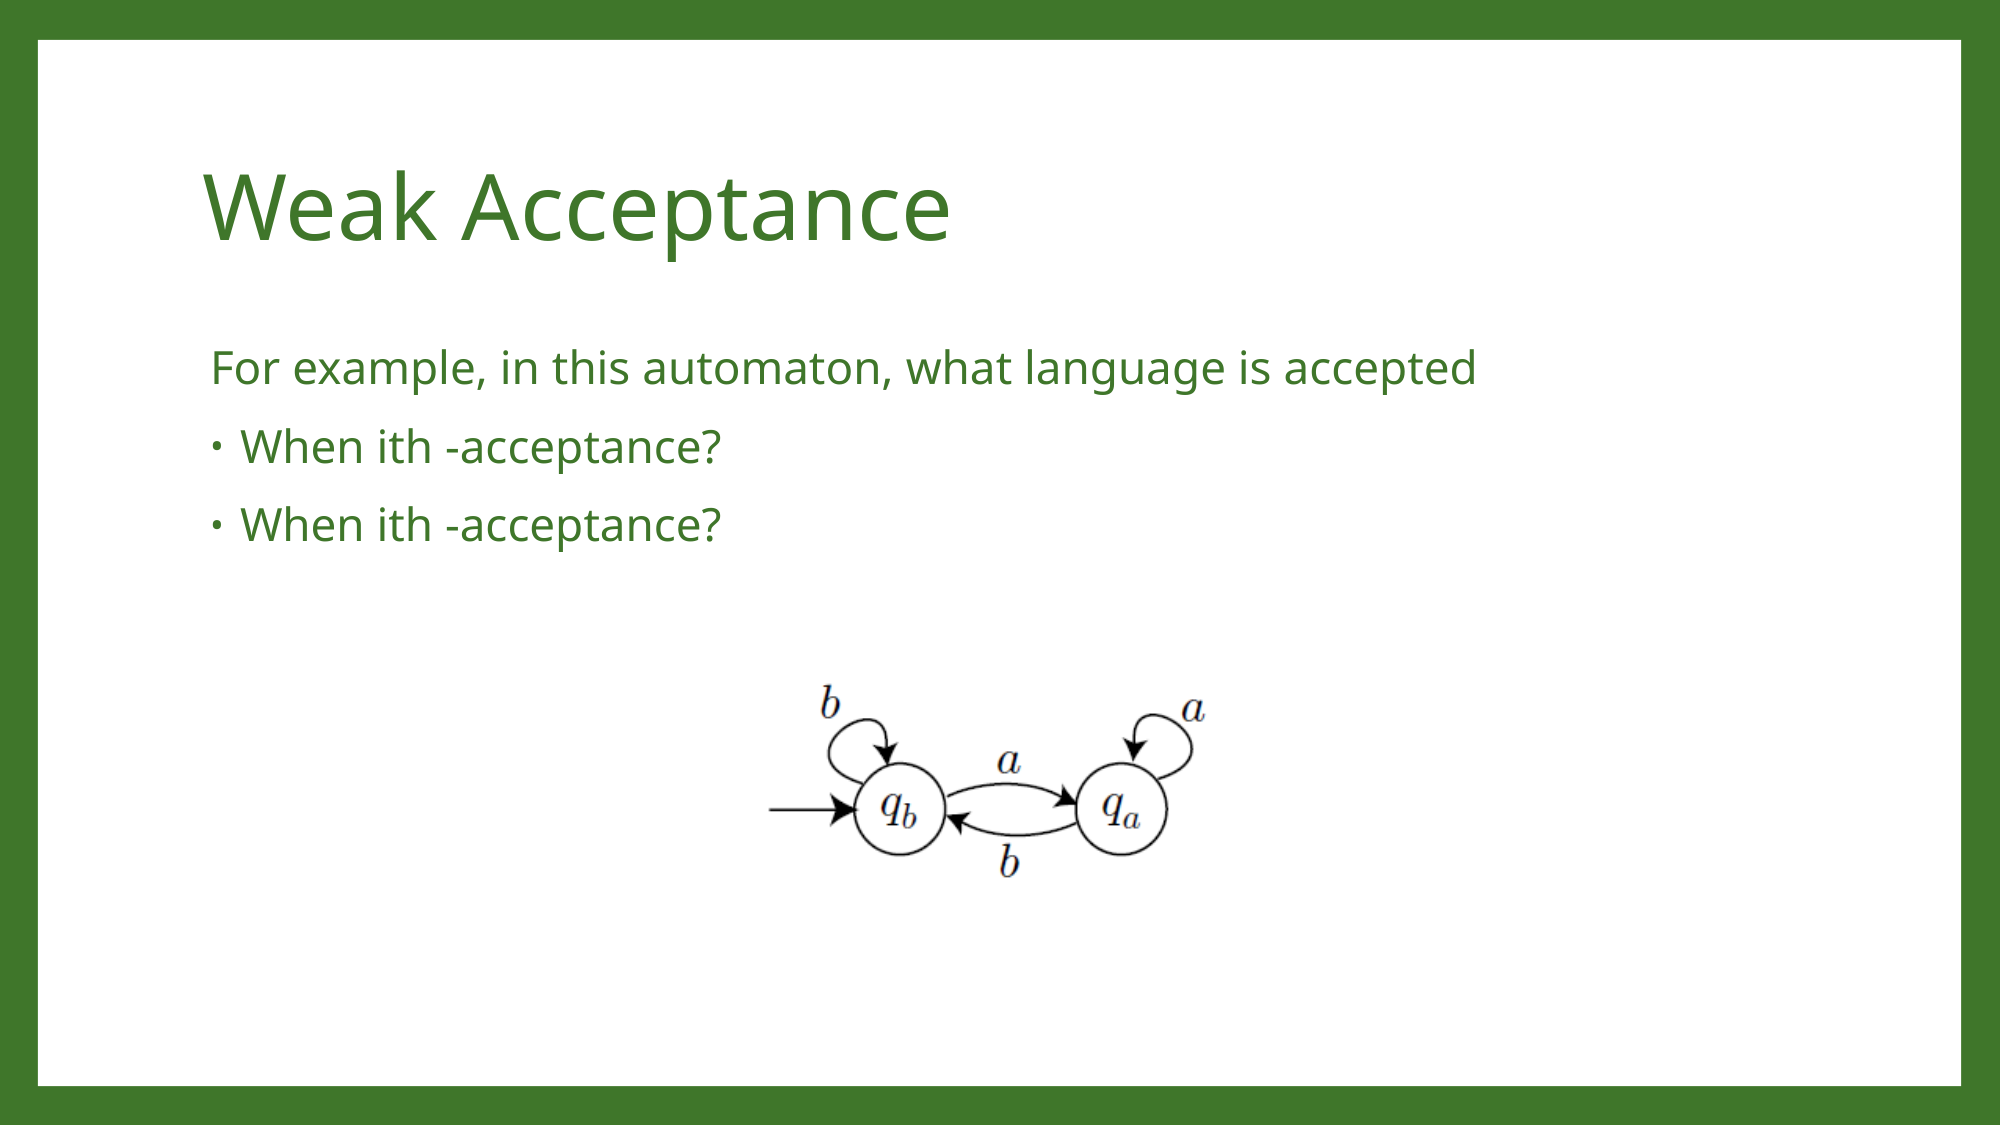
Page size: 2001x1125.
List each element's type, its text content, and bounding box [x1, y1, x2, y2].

title Weak Acceptance [187, 99, 1808, 323]
picture [733, 662, 1261, 909]
